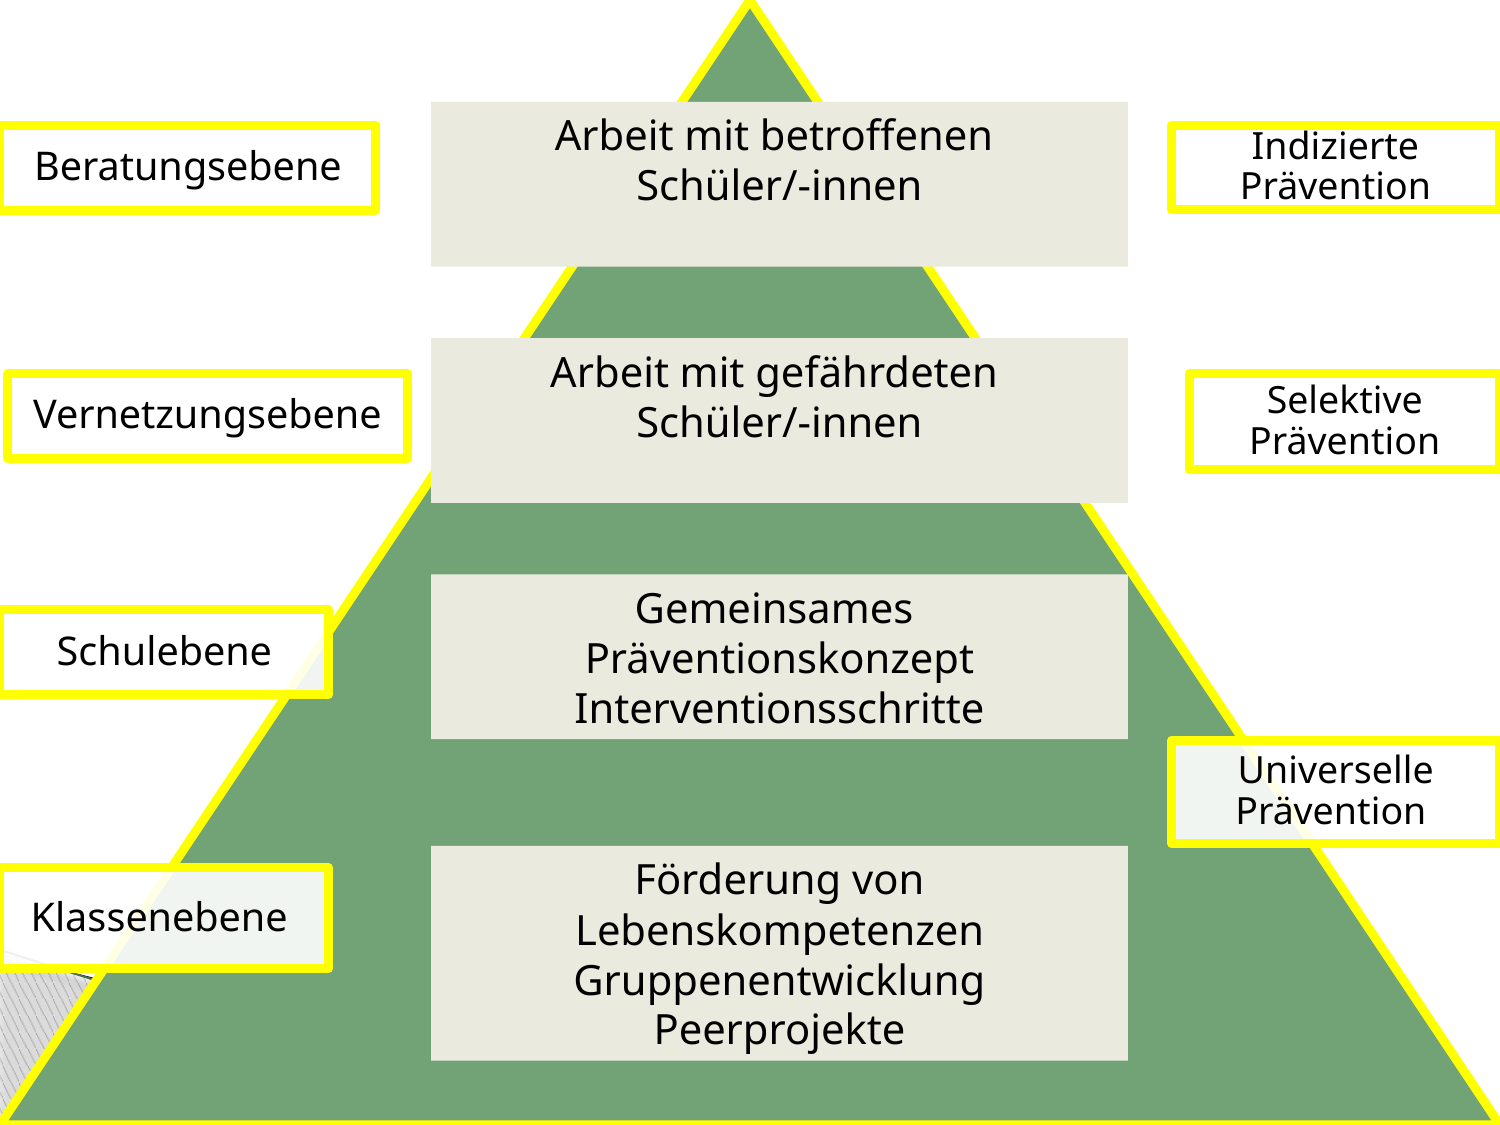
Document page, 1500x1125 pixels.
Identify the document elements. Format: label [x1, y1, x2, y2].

list [0, 0, 1500, 1125]
